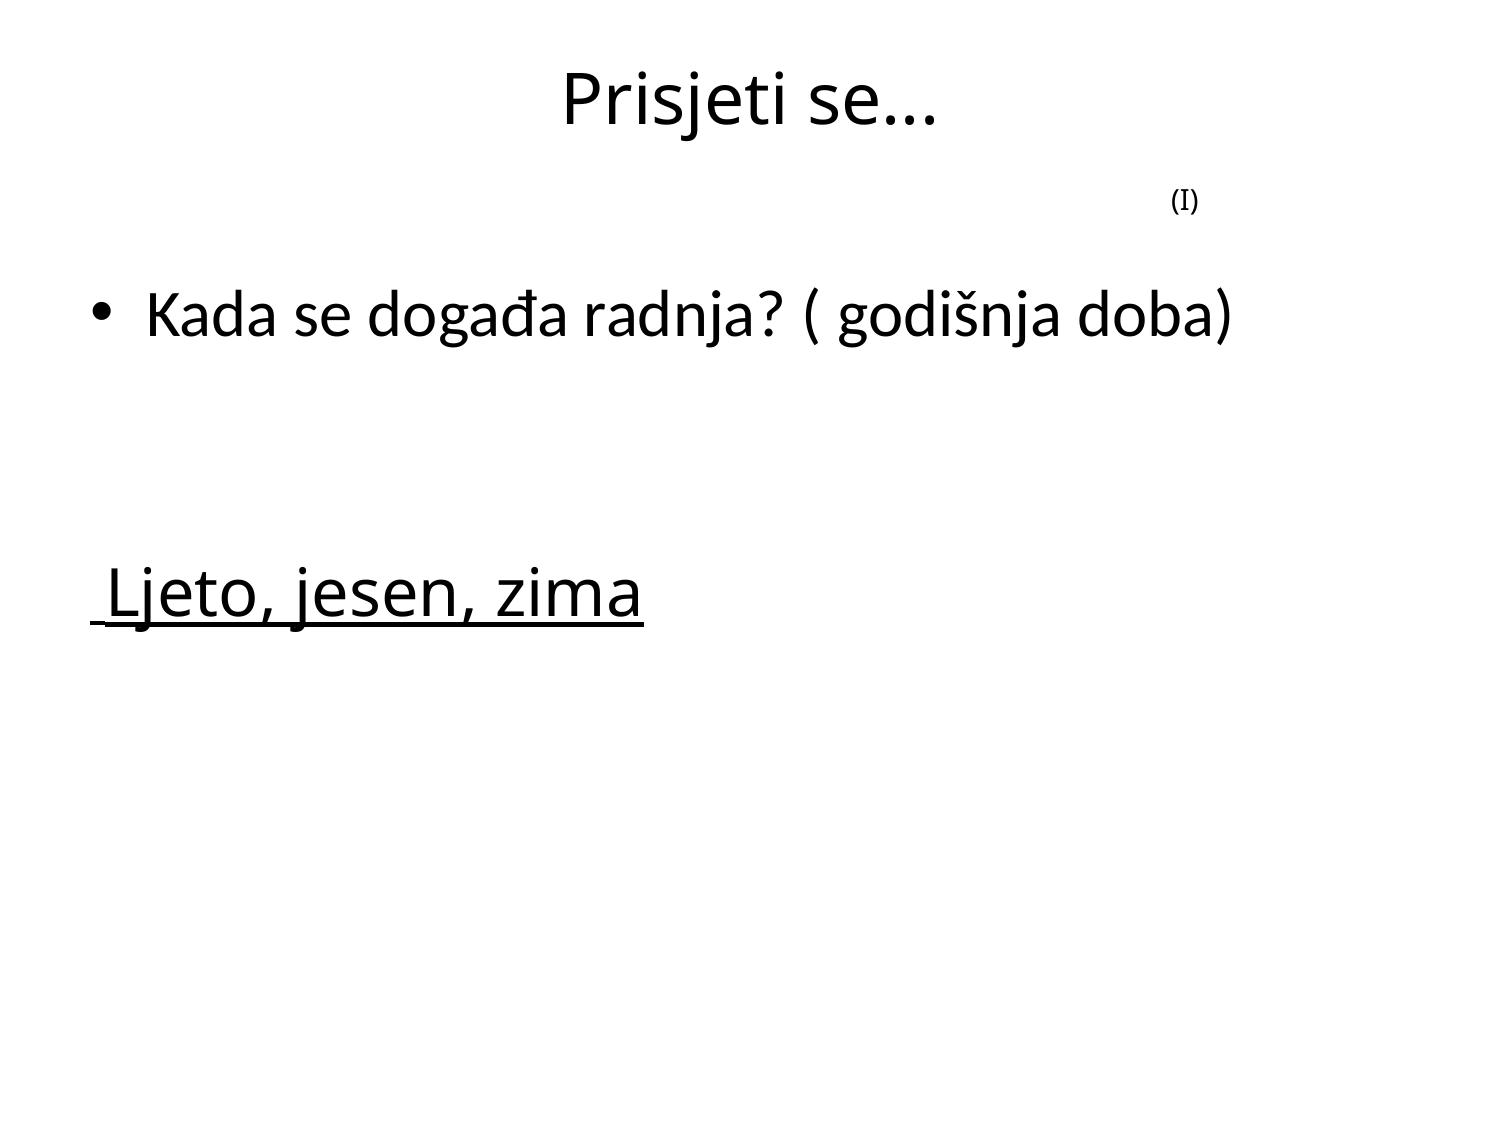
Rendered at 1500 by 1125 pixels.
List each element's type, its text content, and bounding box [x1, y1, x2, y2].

list Kada se događa radnja? ( godišnja doba) Ljeto, jesen, zima [75, 262, 1425, 1005]
title Prisjeti se... (I) [75, 45, 1425, 233]
